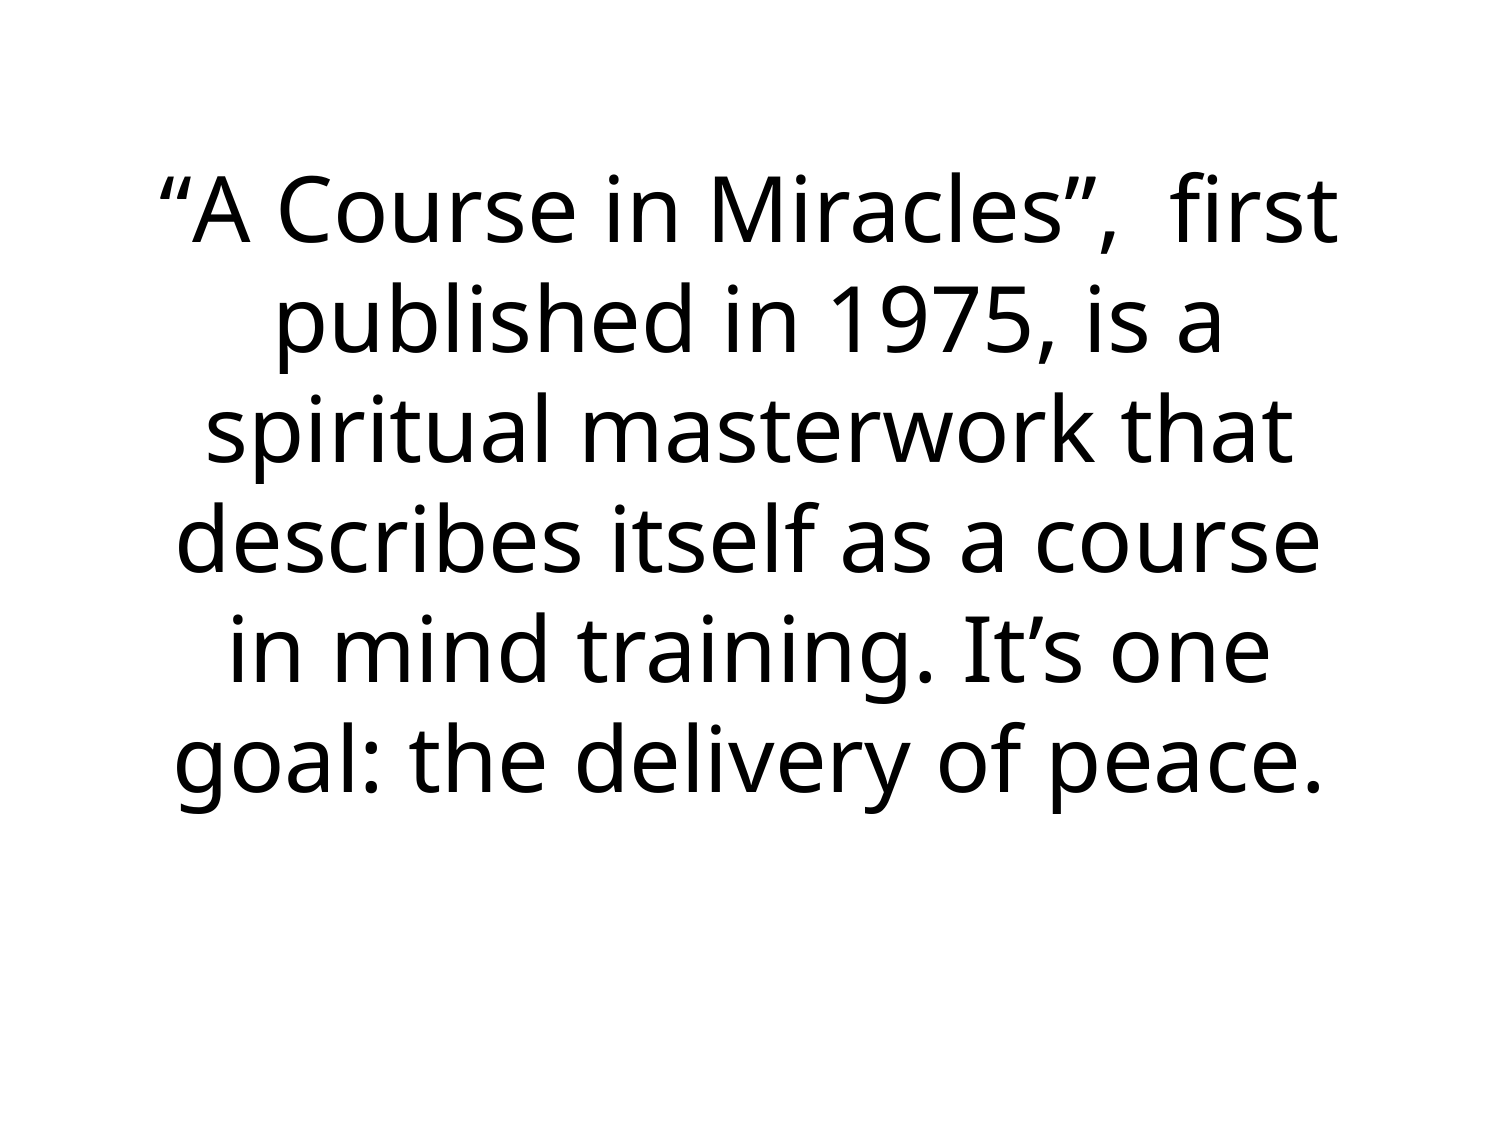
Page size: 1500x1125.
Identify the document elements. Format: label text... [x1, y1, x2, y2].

title “A Course in Miracles”, first published in 1975, is a spiritual masterwork that describes itself as a course in mind training. It’s one goal: the delivery of peace. [112, 99, 1388, 863]
